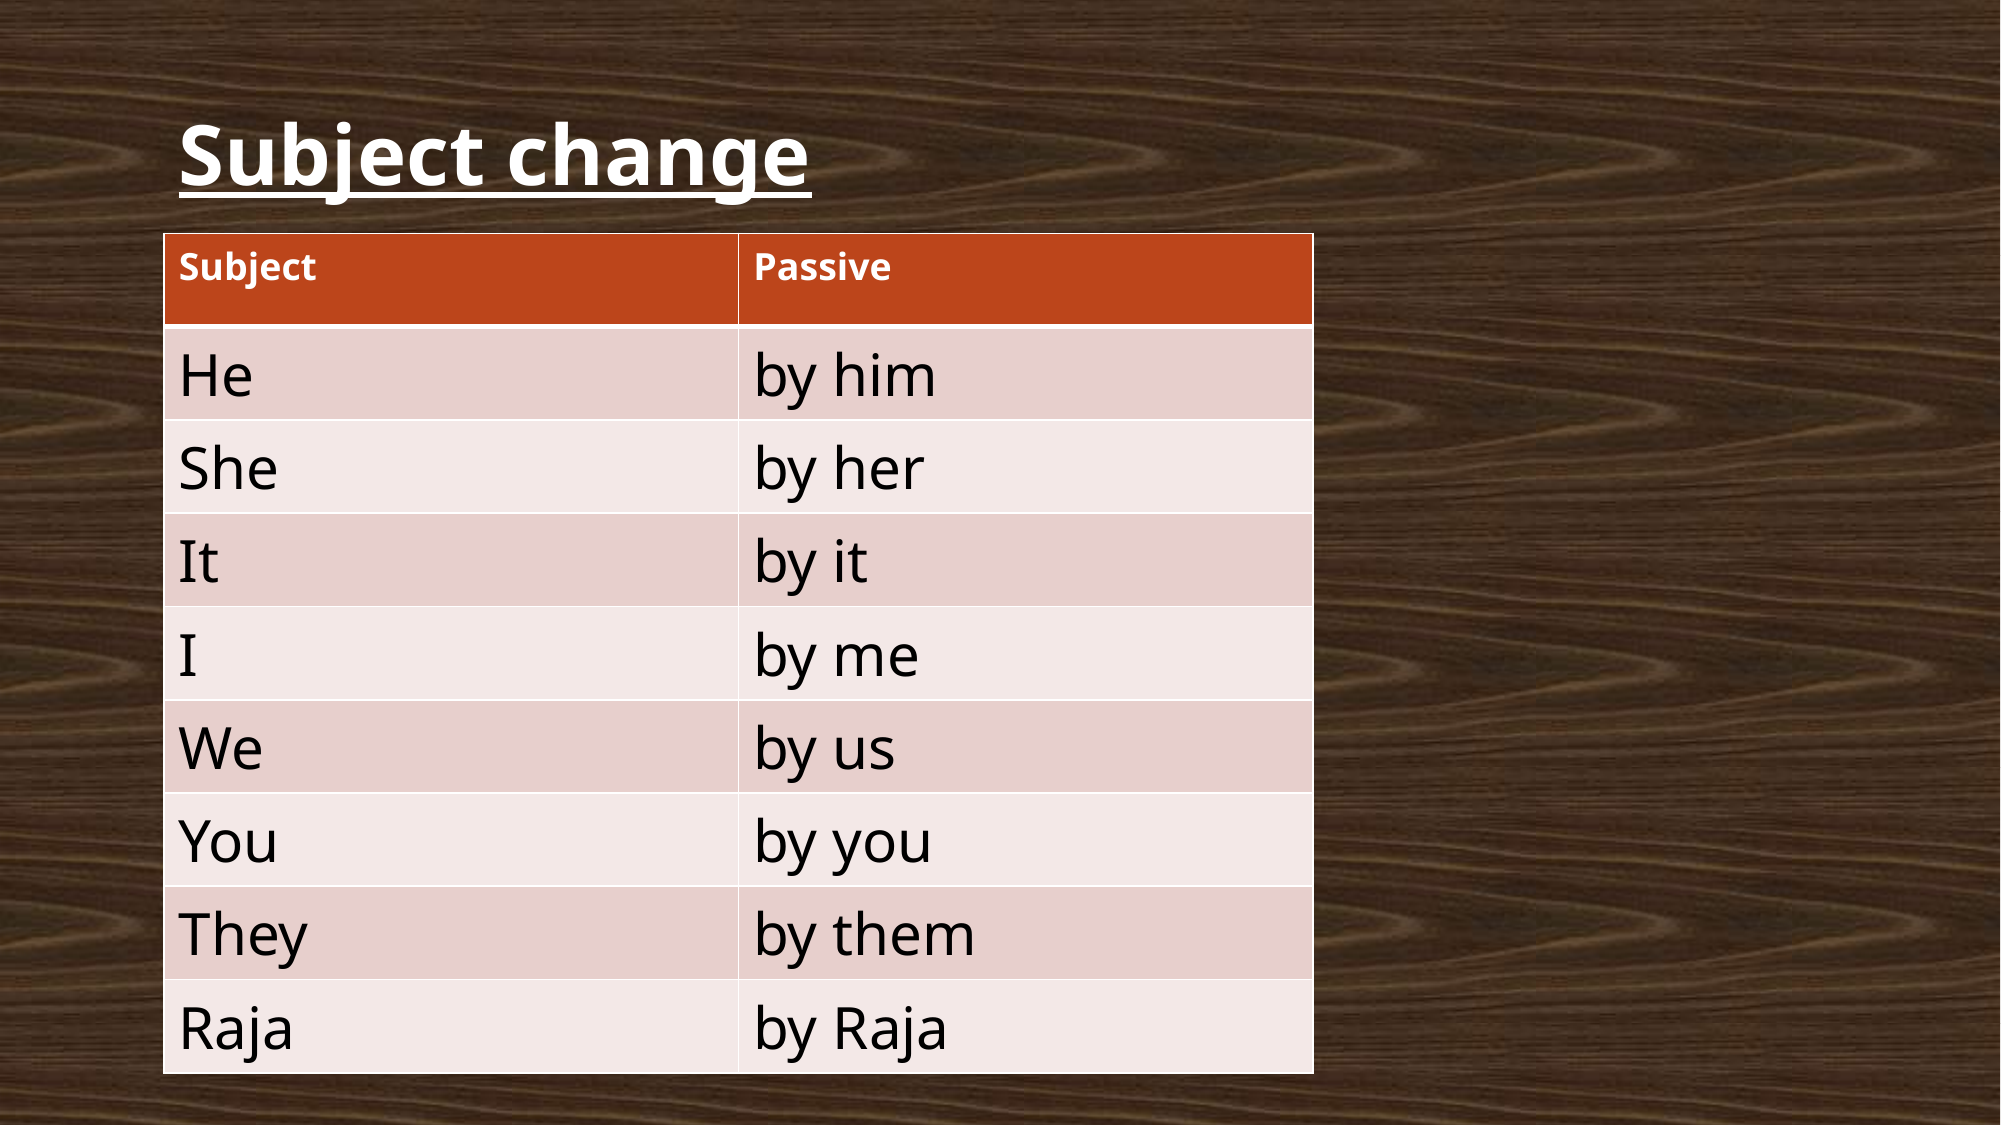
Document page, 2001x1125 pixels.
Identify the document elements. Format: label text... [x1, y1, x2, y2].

table_cell We [165, 701, 738, 792]
table_cell She [165, 421, 738, 512]
table_cell by her [739, 421, 1312, 512]
table_cell They [165, 887, 738, 979]
table_cell He [165, 329, 738, 419]
table_cell by Raja [739, 980, 1312, 1072]
text_box Subject change [163, 94, 1766, 210]
table_cell by them [739, 887, 1312, 979]
table_cell It [165, 514, 738, 606]
table_cell You [165, 794, 738, 885]
table_header Passive [739, 234, 1312, 324]
table_cell I [165, 607, 738, 699]
table_cell by it [739, 514, 1312, 606]
table_cell by you [739, 794, 1312, 885]
table_cell by us [739, 701, 1312, 792]
table_cell by him [739, 329, 1312, 419]
table_cell by me [739, 607, 1312, 699]
picture [0, 0, 2001, 1125]
table_header Subject [165, 234, 738, 324]
table_cell Raja [165, 980, 738, 1072]
